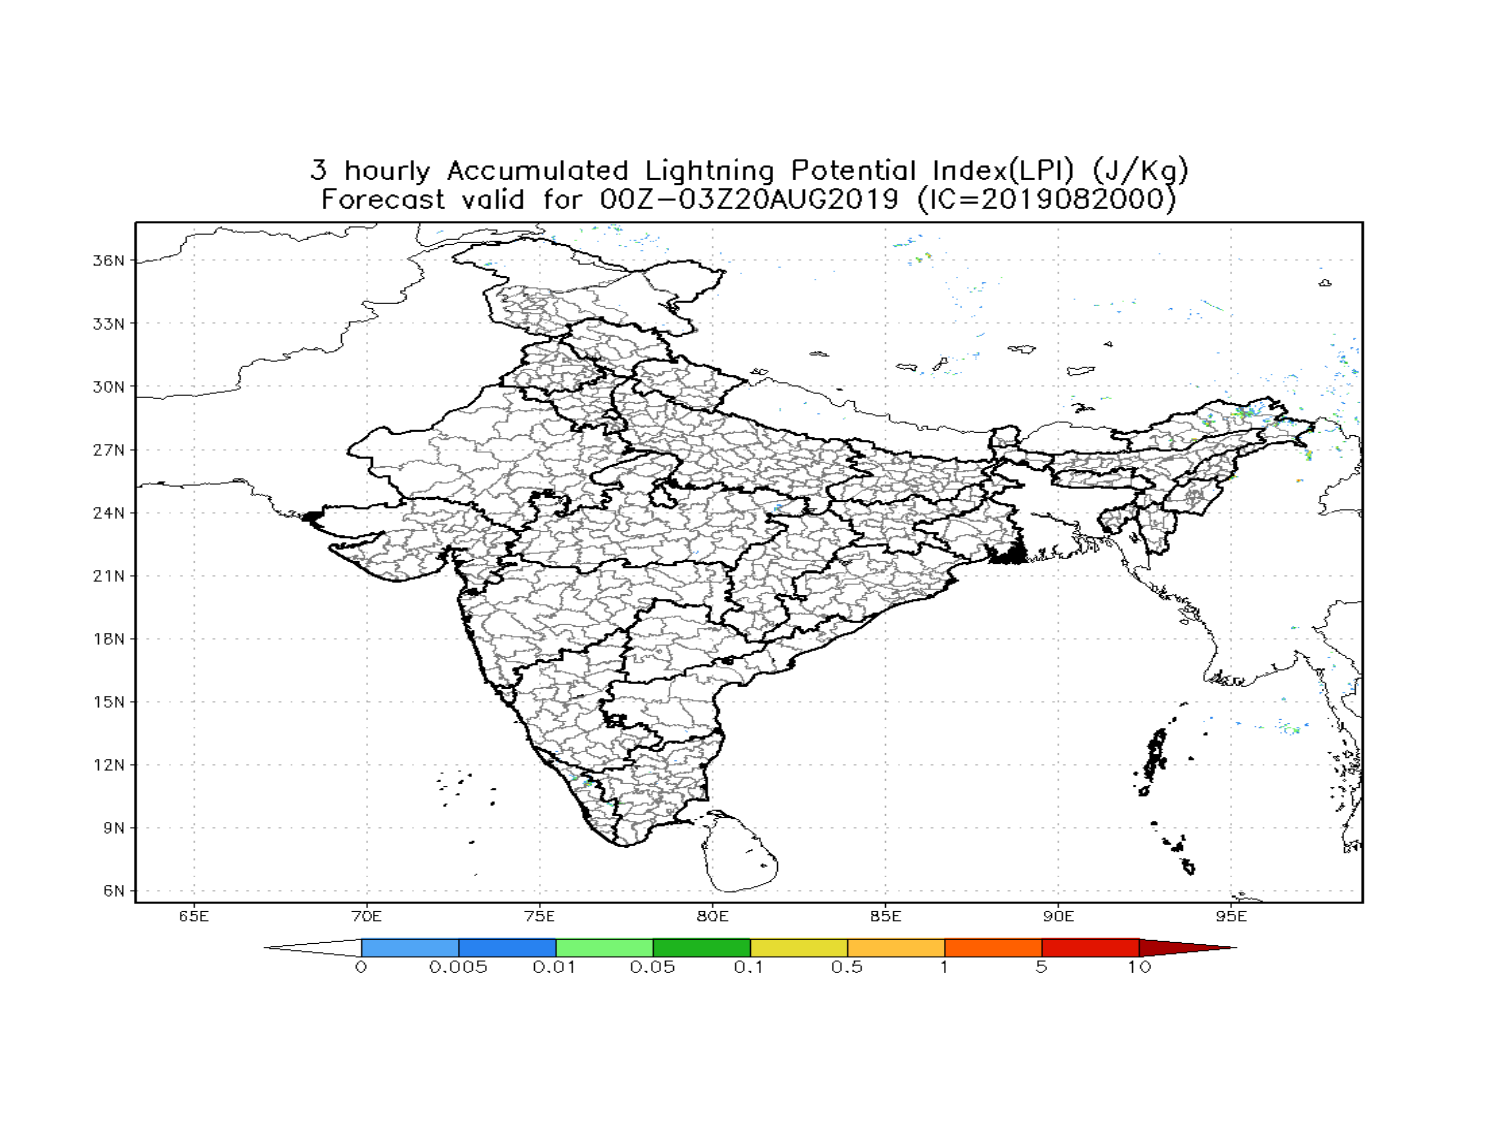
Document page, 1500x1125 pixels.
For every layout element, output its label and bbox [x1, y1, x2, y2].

picture [74, 149, 1426, 976]
